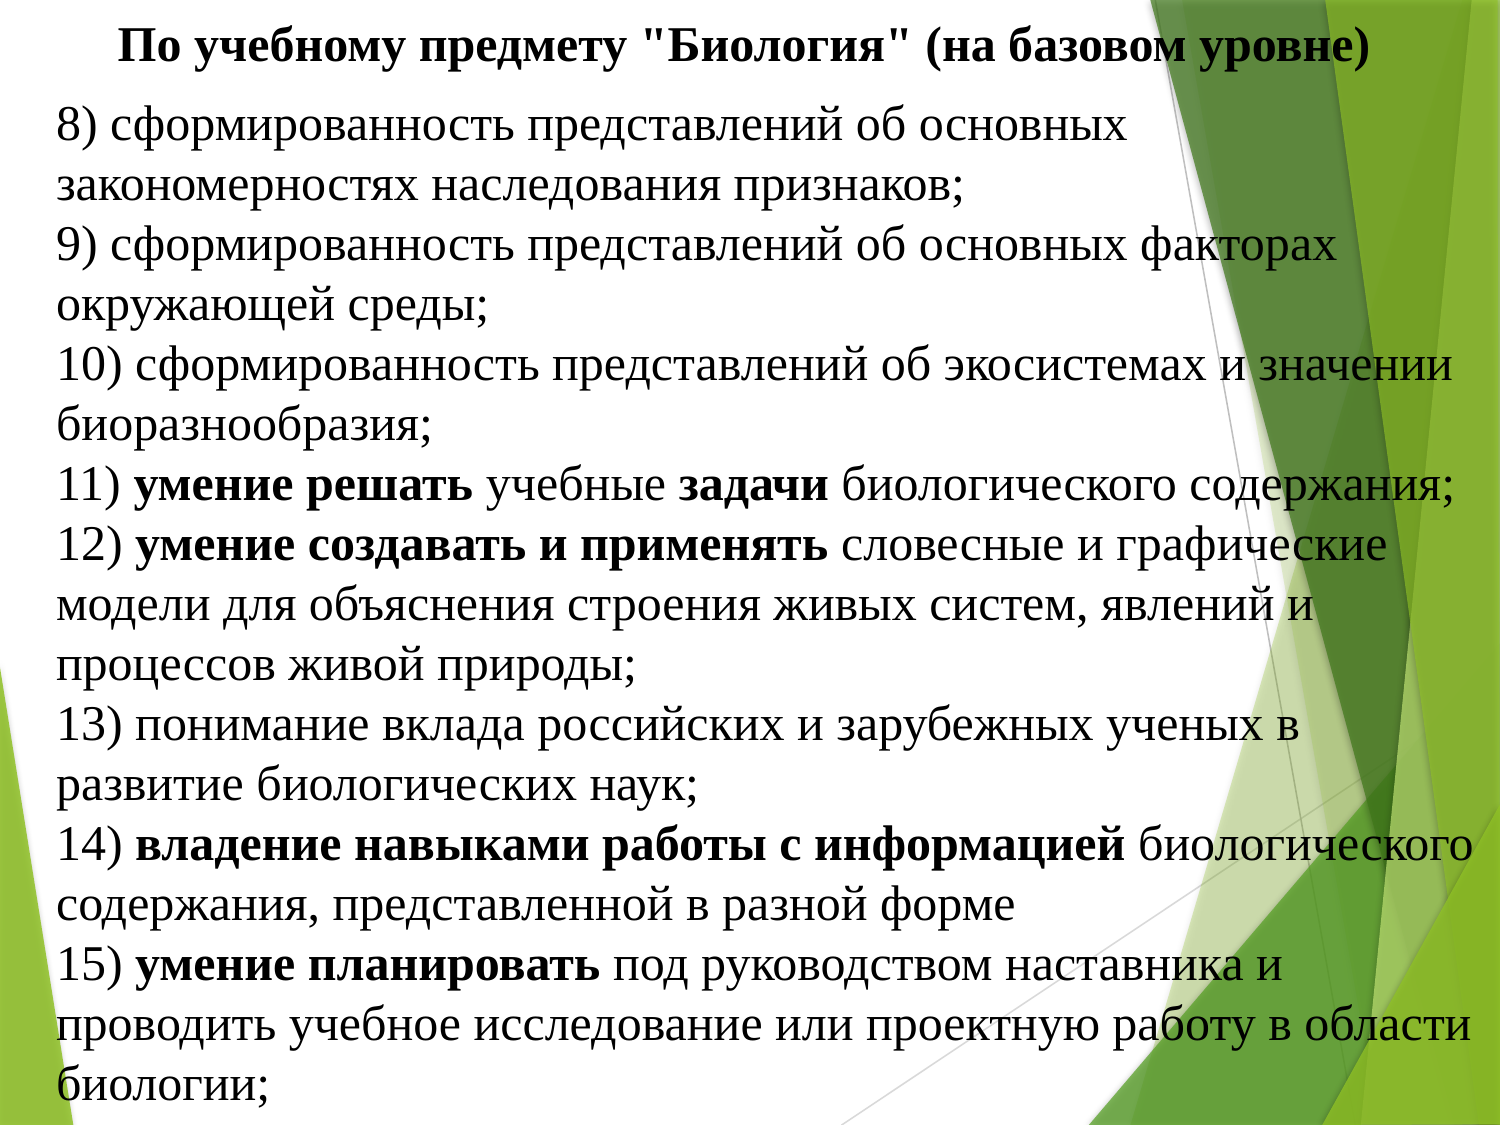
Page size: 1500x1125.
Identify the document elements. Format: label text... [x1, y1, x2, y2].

text_box По учебному предмету "Биология" (на базовом уровне) [41, 3, 1447, 79]
text_box 8) сформированность представлений об основных закономерностях наследования признаков; 9) сформированность представлений об основных факторах окружающей среды; 10) сформированность представлений об экосистемах и значении биоразнообразия; 11) умение решать учебные задачи биологического содержания; 12) умение создавать и применять словесные и графические модели для объяснения строения живых систем, явлений и процессов живой природы; 13) понимание вклада российских и зарубежных ученых в развитие биологических наук; 14) владение навыками работы с информацией биологического содержания, представленной в разной форме 15) умение планировать под руководством наставника и проводить учебное исследование или проектную работу в области биологии; [41, 83, 1496, 1118]
